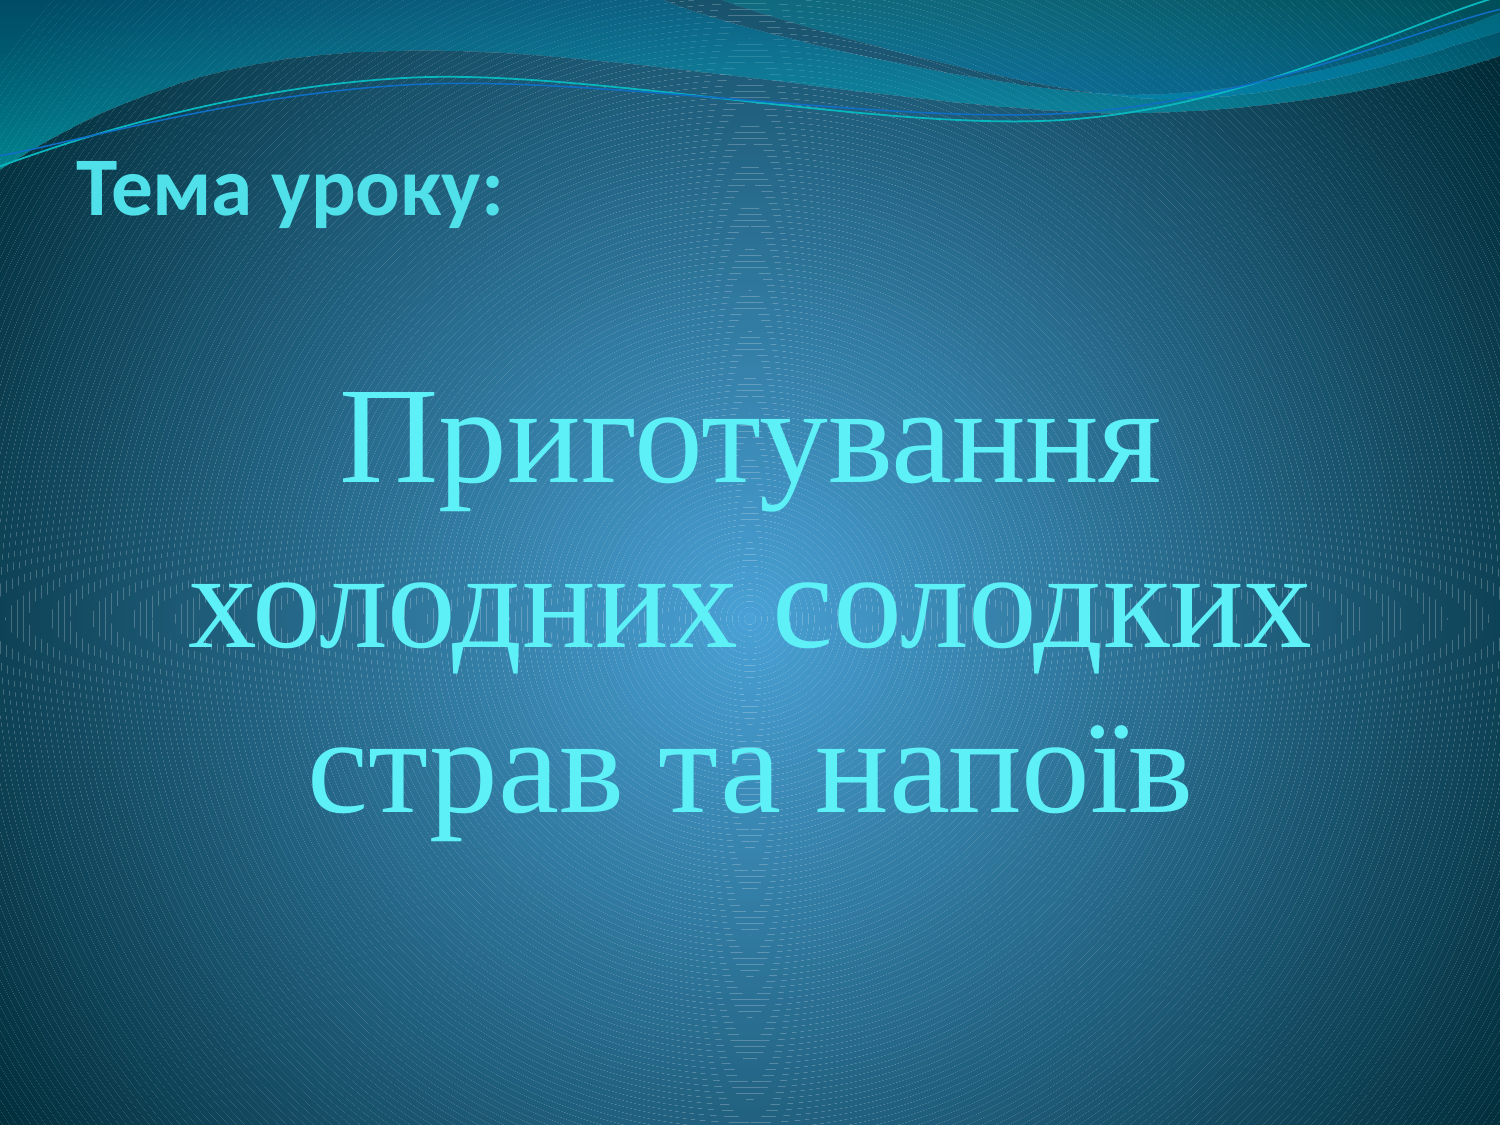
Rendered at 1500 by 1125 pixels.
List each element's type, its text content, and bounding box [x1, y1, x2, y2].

title Тема уроку: [76, 78, 1365, 232]
subtitle Приготування холодних солодких страв та напоїв [112, 338, 1401, 917]
